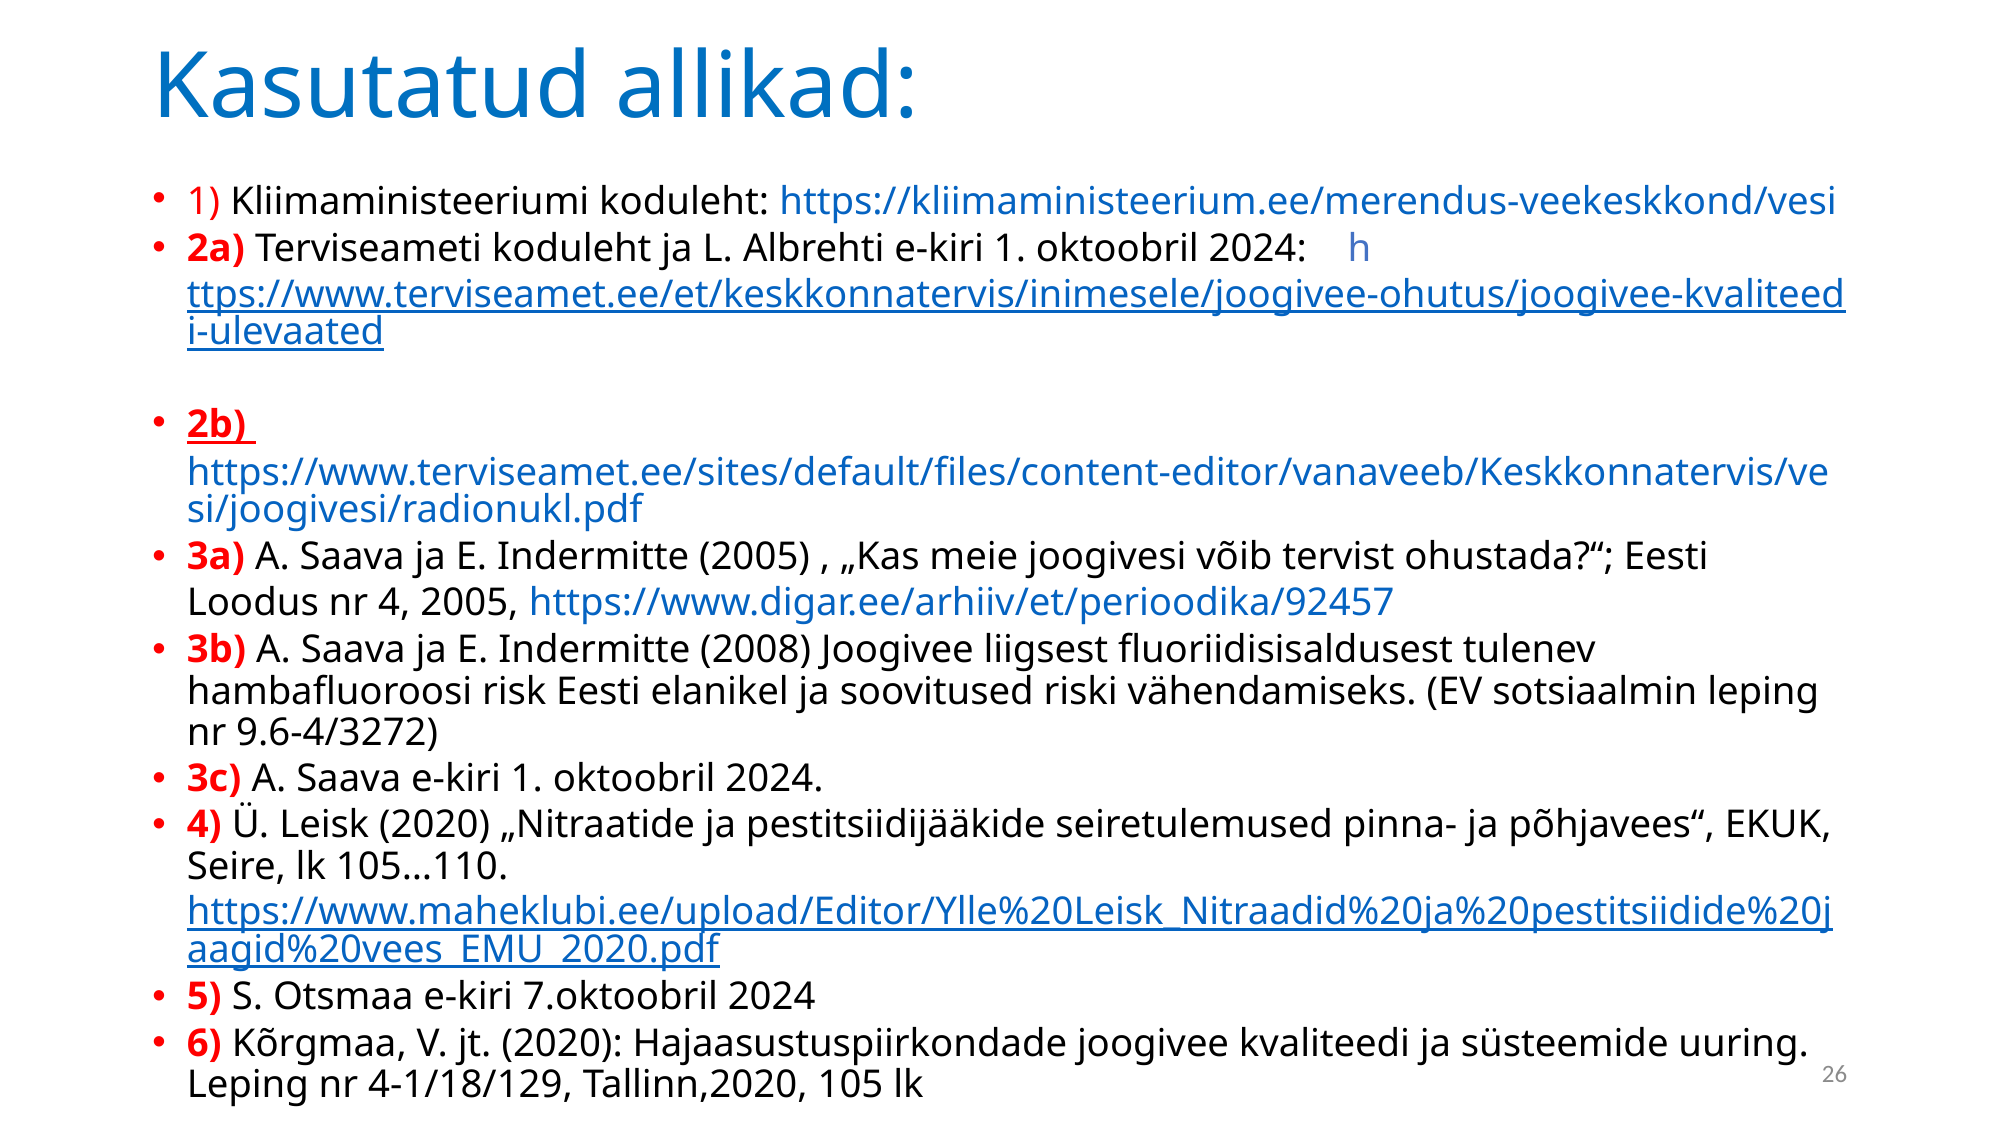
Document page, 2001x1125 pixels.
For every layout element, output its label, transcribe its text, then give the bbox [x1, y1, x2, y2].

list 1) Kliimaministeeriumi koduleht: https://kliimaministeerium.ee/merendus-veekeskkond/vesi 2a) Terviseameti koduleht ja L. Albrehti e-kiri 1. oktoobril 2024: https://www.terviseamet.ee/et/keskkonnatervis/inimesele/joogivee-ohutus/joogivee-kvaliteedi-ulevaated 2b) https://www.terviseamet.ee/sites/default/files/content-editor/vanaveeb/Keskkonnatervis/vesi/joogivesi/radionukl.pdf 3a) A. Saava ja E. Indermitte (2005) , „Kas meie joogivesi võib tervist ohustada?“; Eesti Loodus nr 4, 2005, https://www.digar.ee/arhiiv/et/perioodika/92457 3b) A. Saava ja E. Indermitte (2008) Joogivee liigsest fluoriidisisaldusest tulenev hambafluoroosi risk Eesti elanikel ja soovitused riski vähendamiseks. (EV sotsiaalmin leping nr 9.6-4/3272) 3c) A. Saava e-kiri 1. oktoobril 2024. 4) Ü. Leisk (2020) „Nitraatide ja pestitsiidijääkide seiretulemused pinna- ja põhjavees“, EKUK, Seire, lk 105…110. https://www.maheklubi.ee/upload/Editor/Ylle%20Leisk_Nitraadid%20ja%20pestitsiidide%20jaagid%20vees_EMU_2020.pdf 5) S. Otsmaa e-kiri 7.oktoobril 2024 6) Kõrgmaa, V. jt. (2020): Hajaasustuspiirkondade joogivee kvaliteedi ja süsteemide uuring. Leping nr 4-1/18/129, Tallinn,2020, 105 lk [137, 153, 1863, 1063]
title Kasutatud allikad: [137, 22, 1863, 153]
slide_number 26 [1412, 1042, 1863, 1103]
